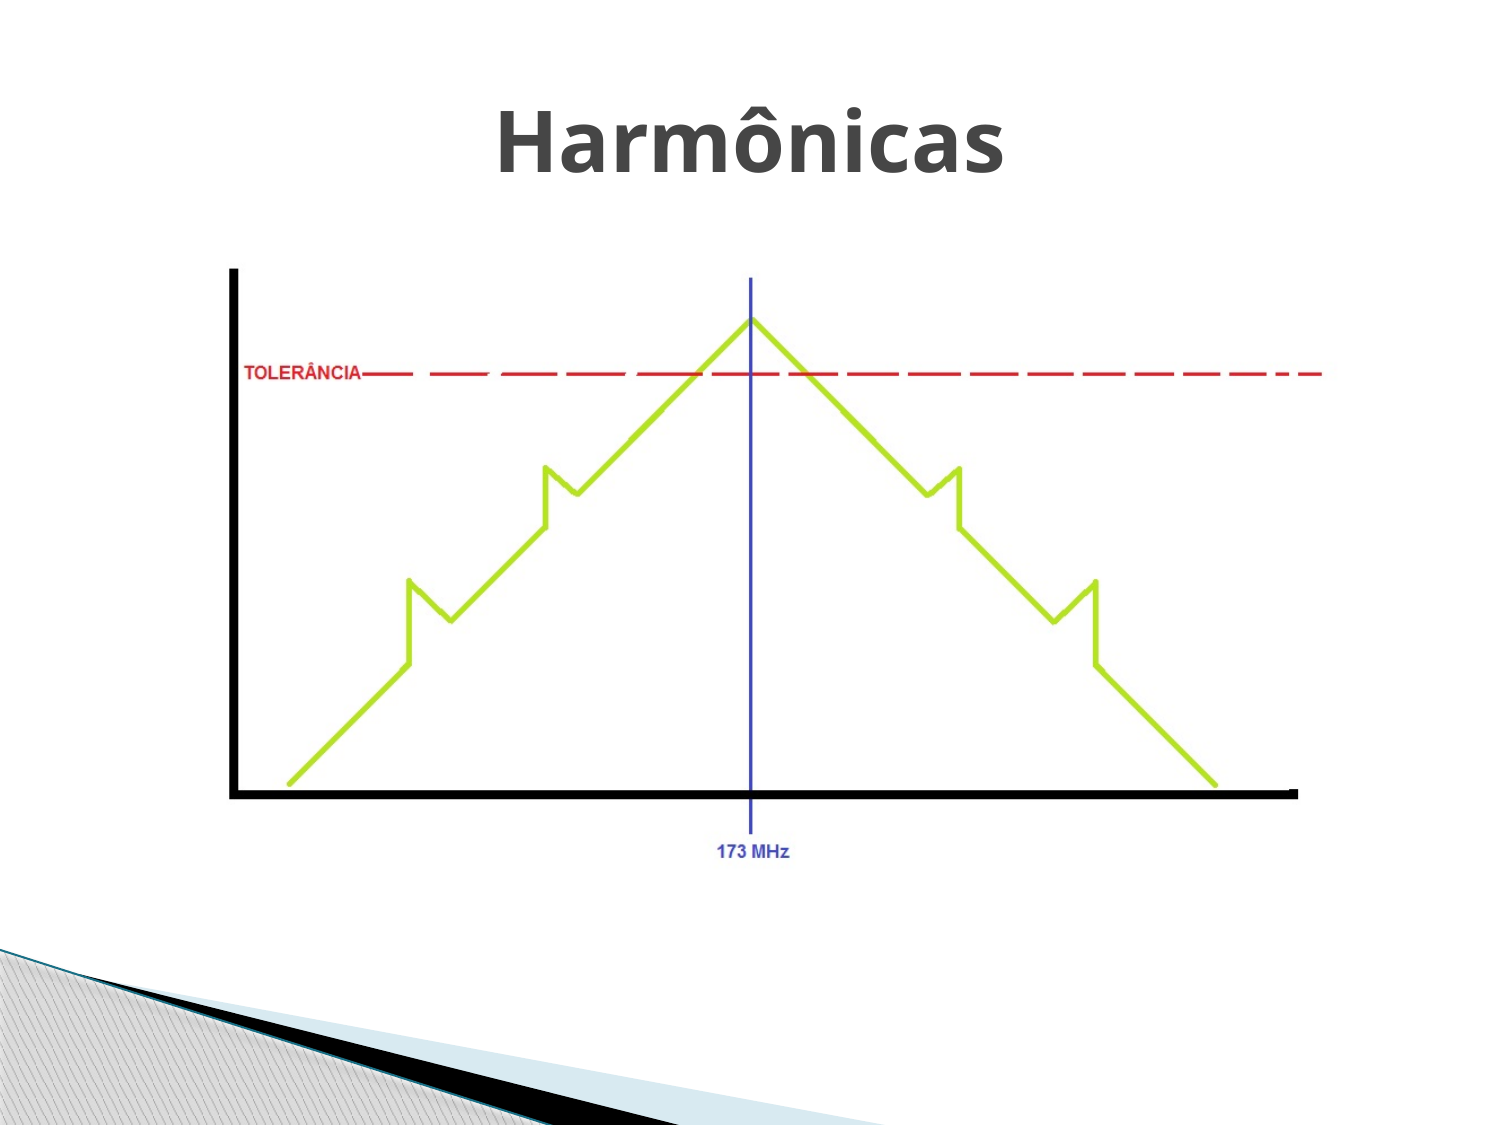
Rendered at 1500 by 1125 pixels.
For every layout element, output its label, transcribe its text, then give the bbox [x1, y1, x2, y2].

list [200, 254, 1365, 894]
title Harmônicas [75, 45, 1425, 233]
